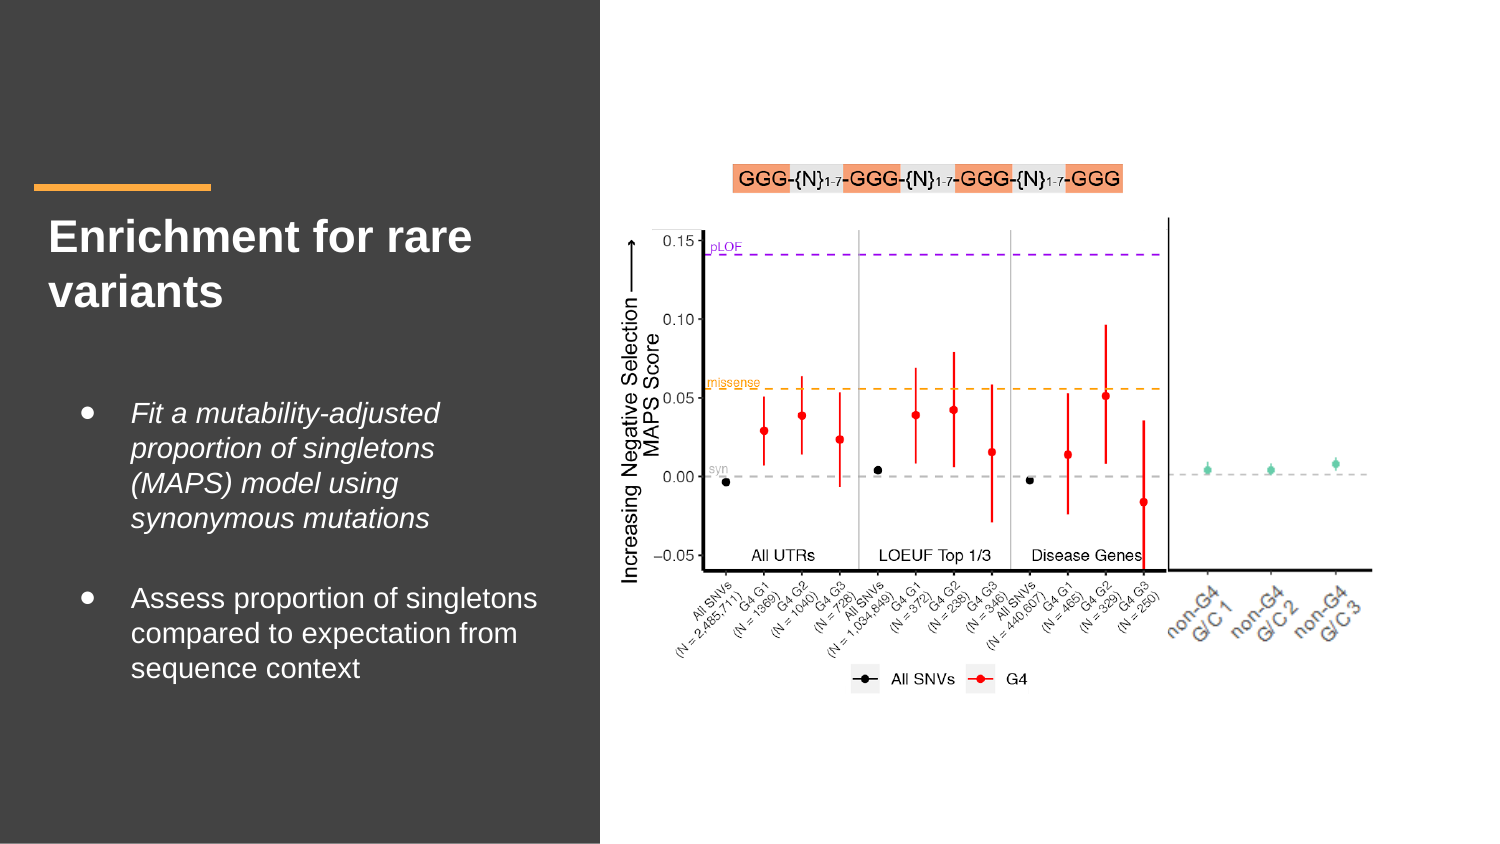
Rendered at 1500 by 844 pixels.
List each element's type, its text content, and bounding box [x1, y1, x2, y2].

title Enrichment for rare variants [33, 191, 569, 286]
text_box Fit a mutability-adjusted proportion of singletons (MAPS) model using synonymous mutations [40, 379, 556, 440]
picture [723, 150, 1141, 204]
text_box Assess proportion of singletons compared to expectation from sequence context [40, 564, 556, 625]
text_box [0, 0, 600, 844]
picture [609, 212, 1373, 694]
